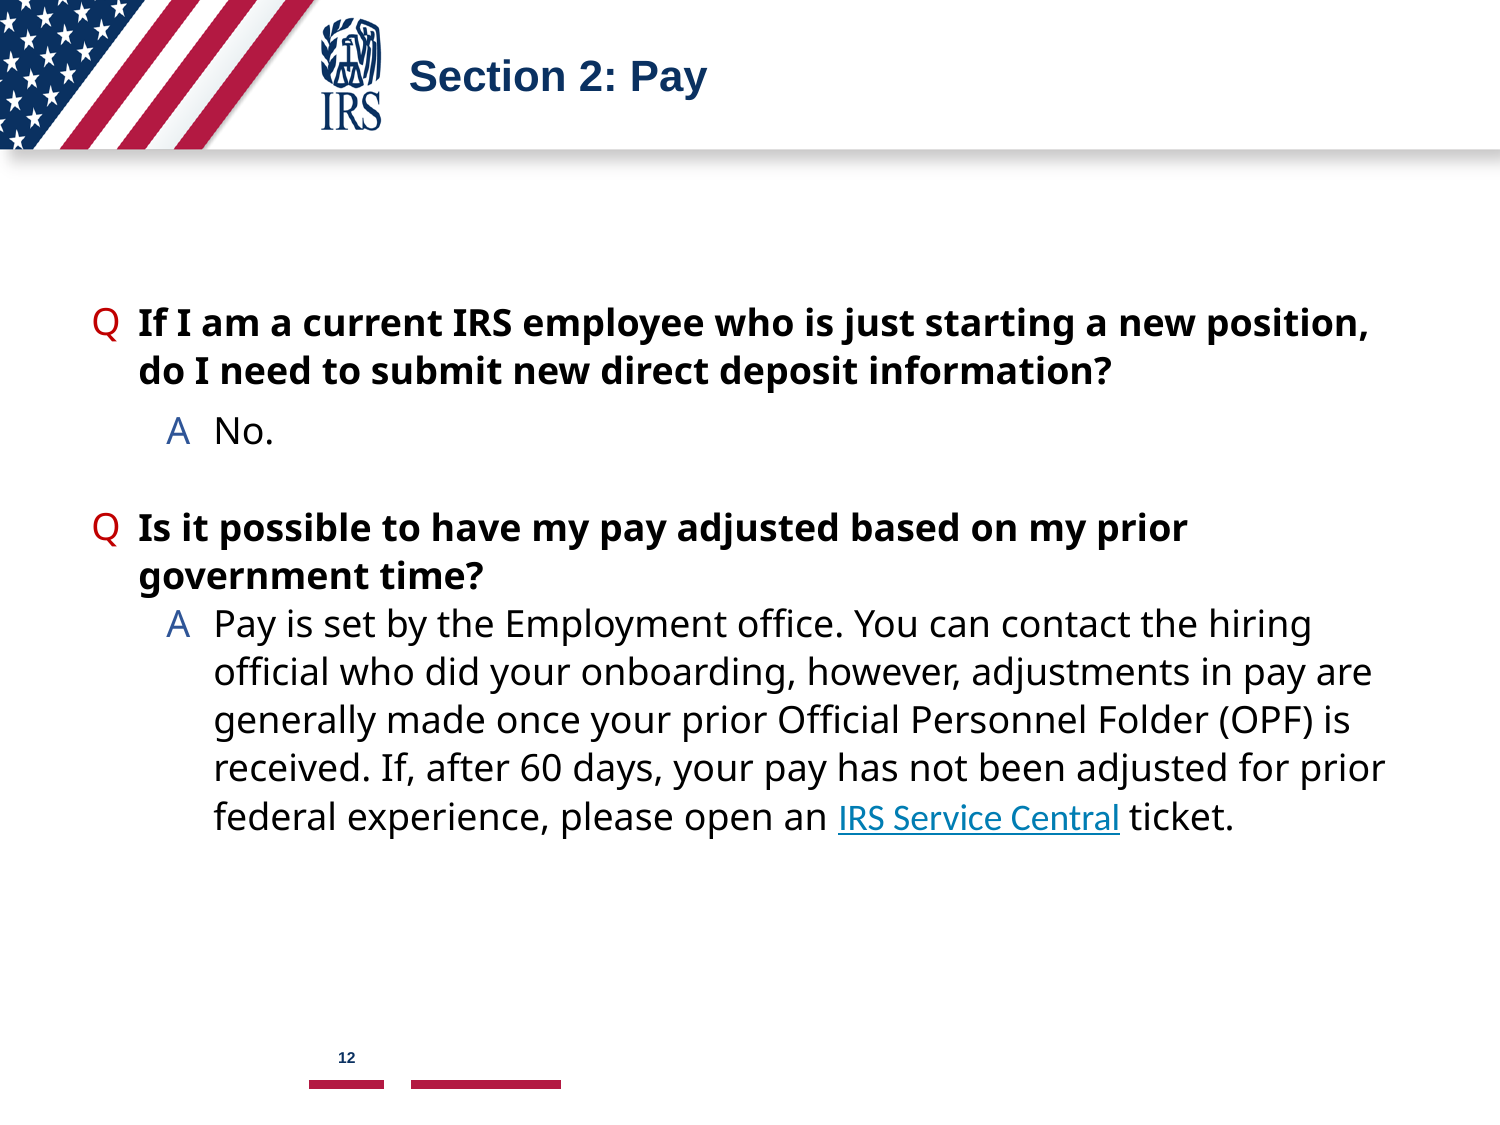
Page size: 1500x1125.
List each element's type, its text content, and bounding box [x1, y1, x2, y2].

list If I am a current IRS employee who is just starting a new position, do I need to submit new direct deposit information? No. Is it possible to have my pay adjusted based on my prior government time? Pay is set by the Employment office. You can contact the hiring official who did your onboarding, however, adjustments in pay are generally made once your prior Official Personnel Folder (OPF) is received. If, after 60 days, your pay has not been adjusted for prior federal experience, please open an IRS Service Central ticket. [76, 195, 1435, 990]
picture [0, 0, 1500, 1125]
slide_number 12 [309, 1027, 385, 1088]
title Section 2: Pay [393, 21, 1435, 134]
